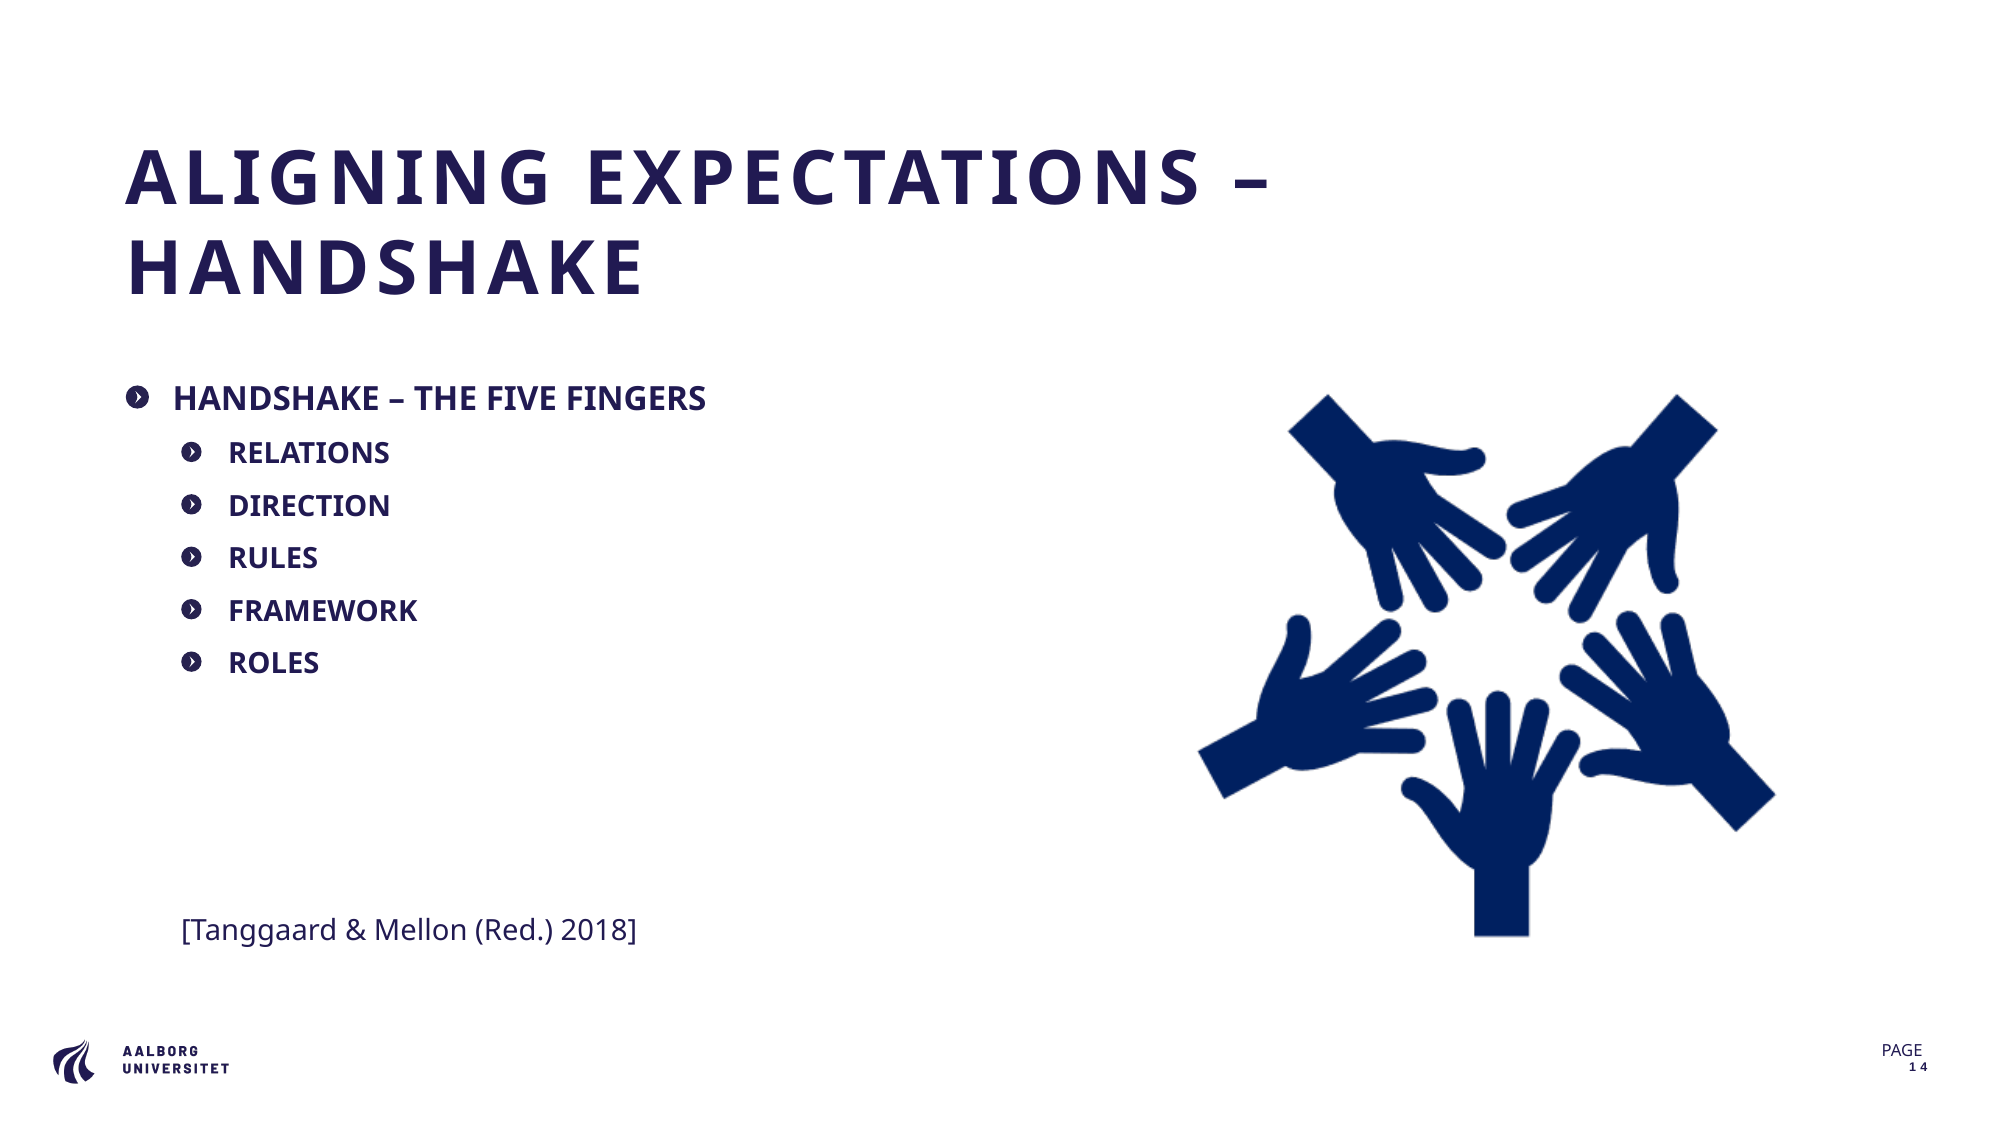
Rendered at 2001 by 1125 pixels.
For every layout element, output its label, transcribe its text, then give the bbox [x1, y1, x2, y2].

list HANDSHAKE – THE FIVE FINGERS RELATIONS DIRECTION RULES FRAMEWORK ROLES [Tanggaard & Mellon (Red.) 2018] [125, 361, 1907, 970]
title ALIGNING EXPECTATIONS – HANDSHAKE [125, 107, 1595, 339]
text_box PAGE [1871, 1039, 1934, 1057]
picture [1188, 367, 1786, 964]
picture [53, 1039, 229, 1084]
